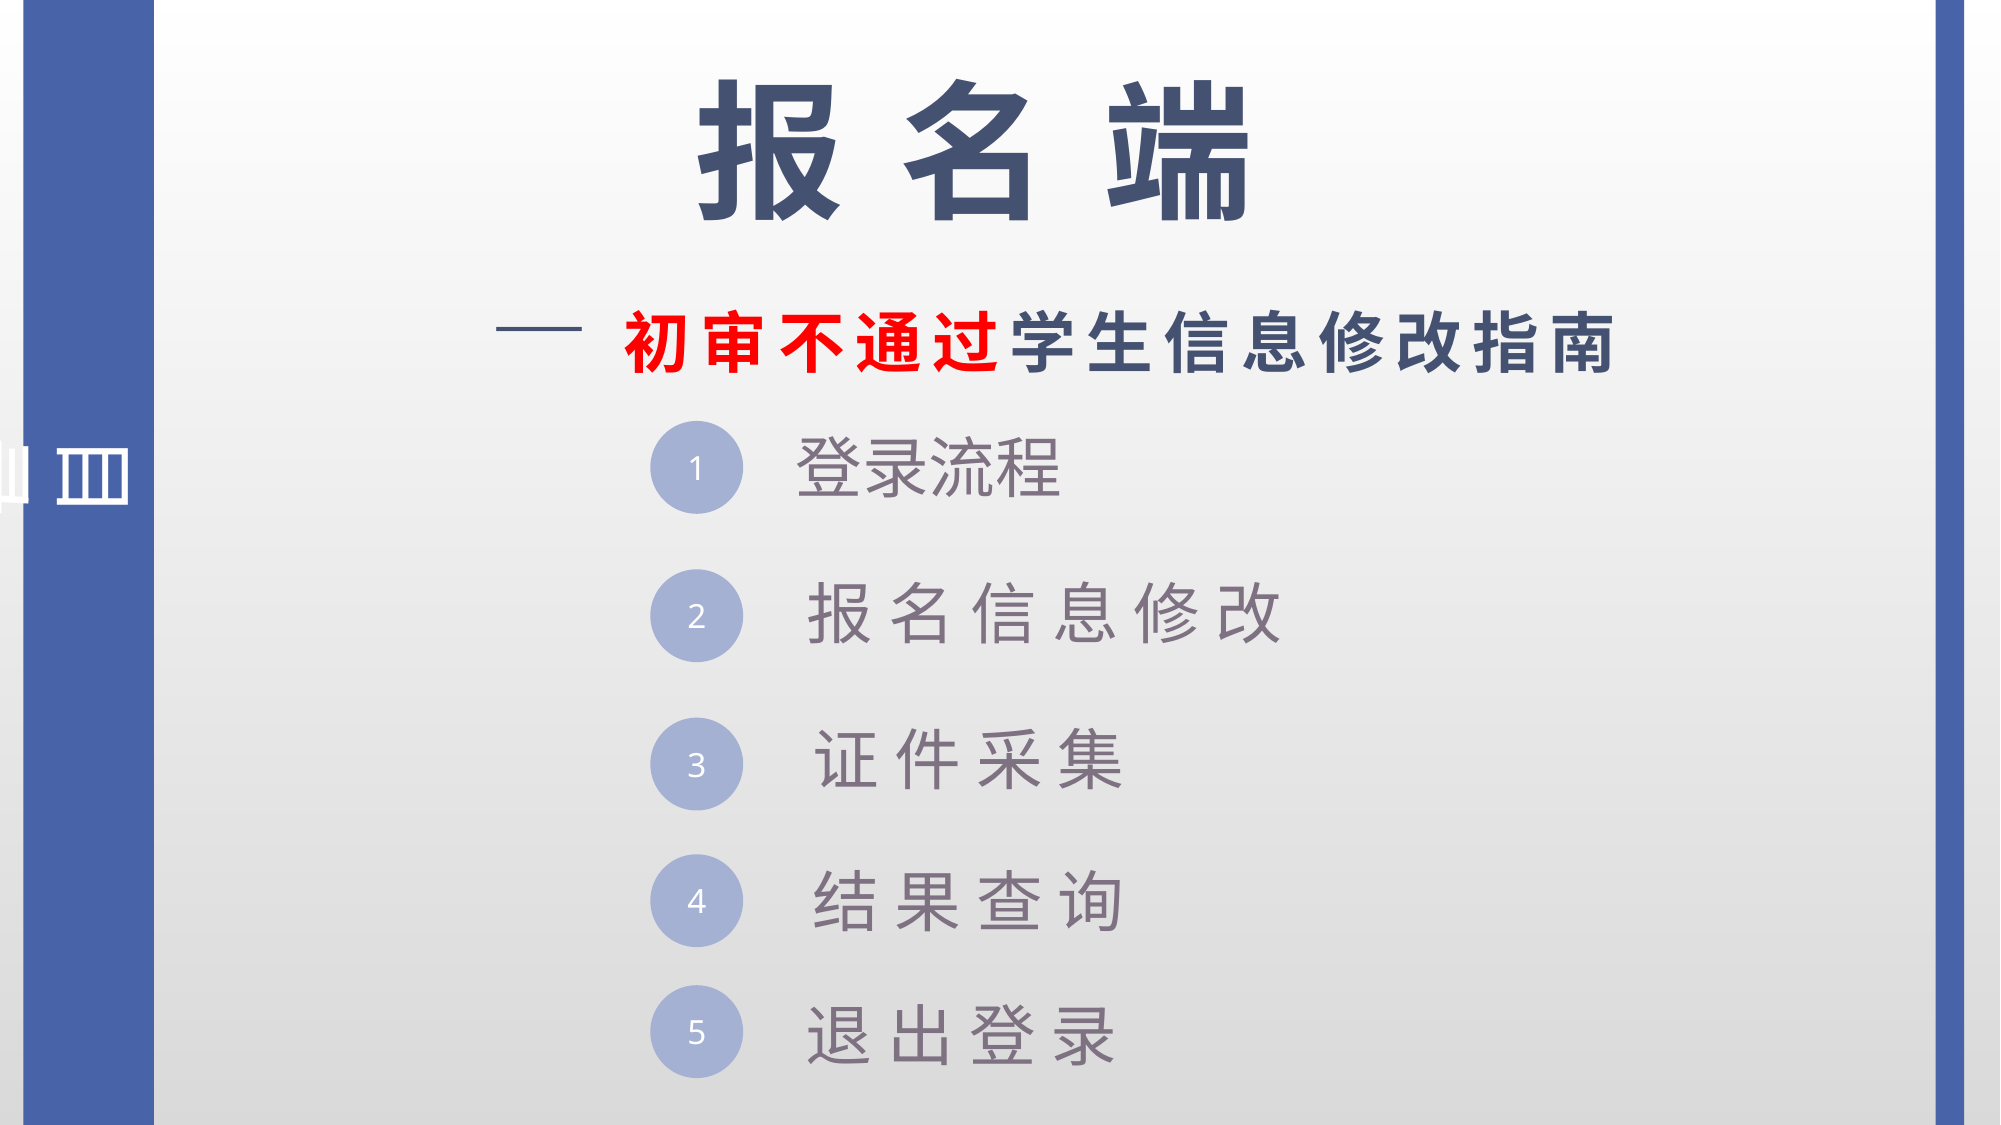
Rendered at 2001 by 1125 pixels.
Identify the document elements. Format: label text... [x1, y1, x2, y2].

text_box 登录流程 [780, 428, 1078, 513]
text_box 证 件 采 集 [798, 710, 1140, 806]
text_box 报 名 信 息 修 改 [792, 564, 1298, 660]
text_box 报 名 端 [303, 27, 1786, 268]
text_box 2 [649, 568, 745, 664]
text_box 4 [649, 853, 745, 949]
text_box [1935, 0, 1965, 1125]
text_box 3 [649, 716, 745, 812]
text_box 结 果 查 询 [798, 852, 1140, 947]
text_box —初审不通过学生信息修改指南 [134, 187, 1772, 428]
text_box 5 [649, 984, 745, 1080]
text_box 目录 [23, 420, 155, 609]
text_box 退 出 登 录 [791, 986, 1168, 1081]
text_box [22, 0, 155, 1125]
text_box 1 [649, 428, 745, 515]
